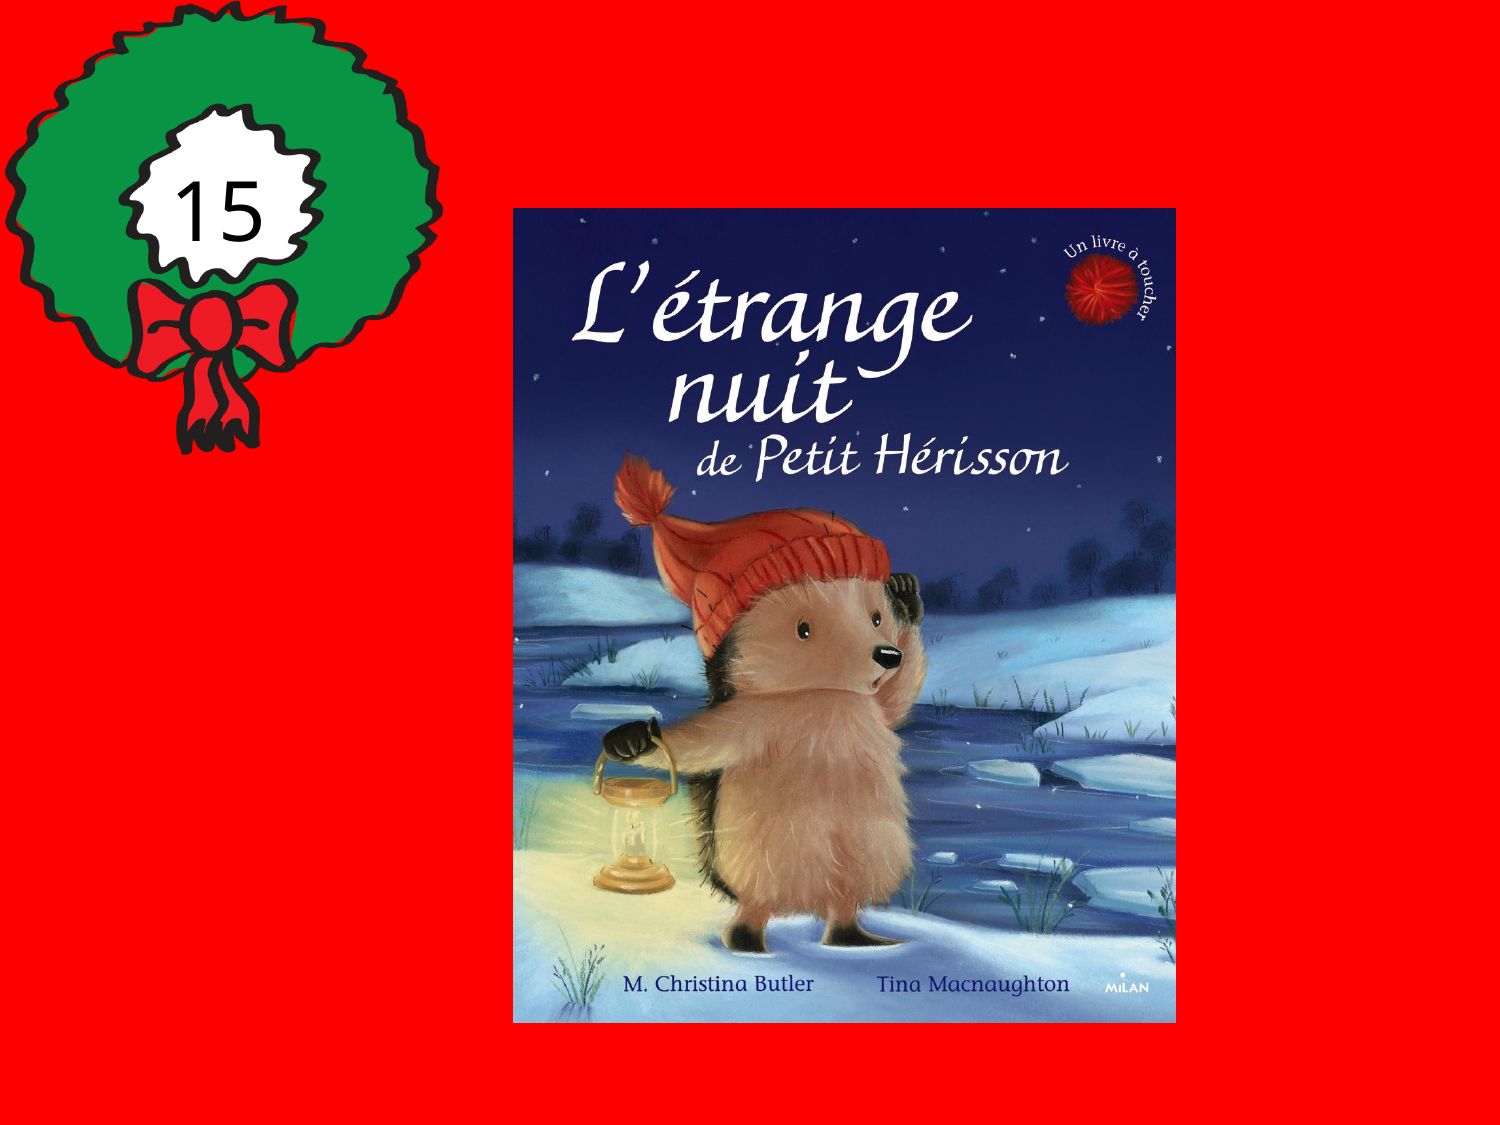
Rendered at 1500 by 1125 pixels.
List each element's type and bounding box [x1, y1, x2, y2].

picture [5, 0, 444, 455]
picture [513, 207, 1176, 1023]
